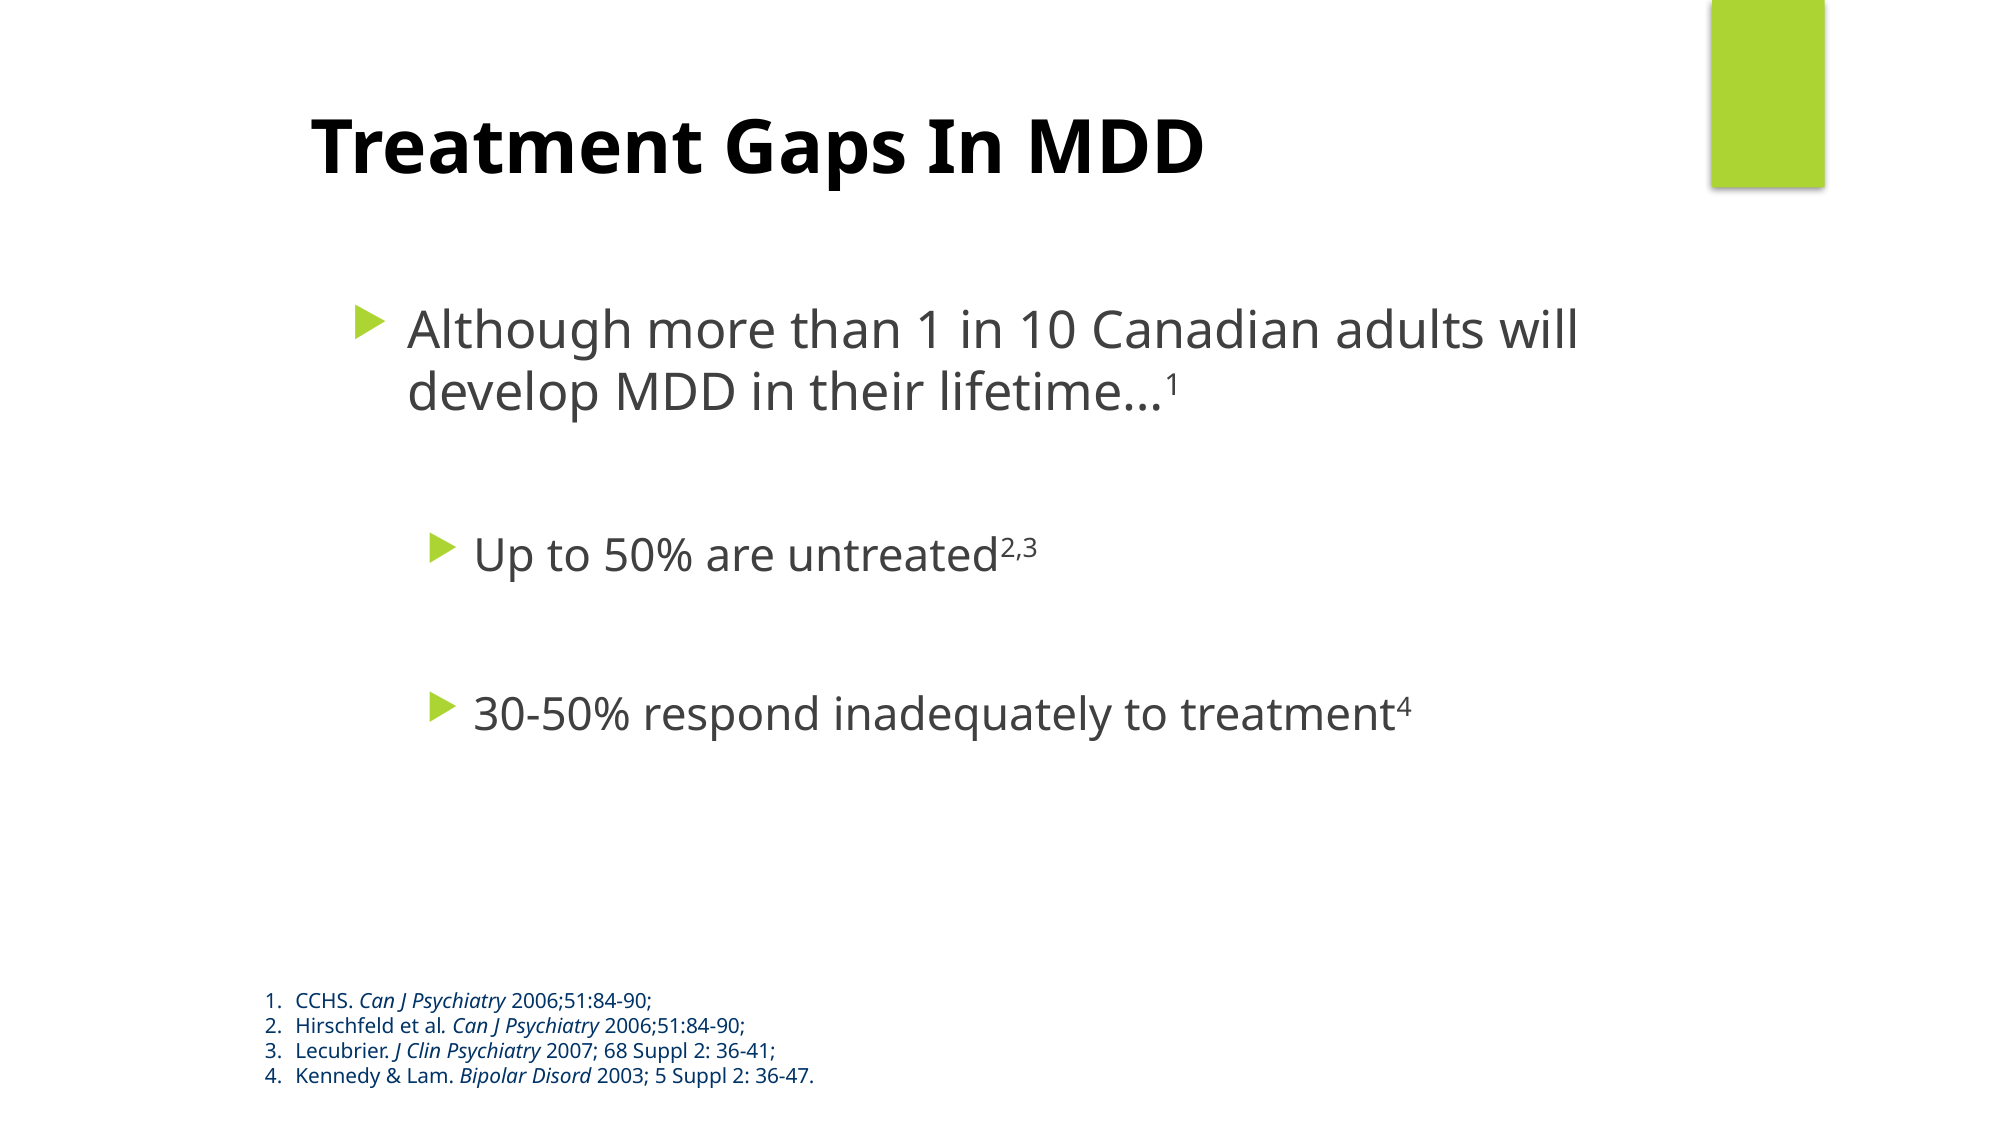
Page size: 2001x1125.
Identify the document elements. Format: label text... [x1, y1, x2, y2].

list Although more than 1 in 10 Canadian adults will develop MDD in their lifetime…1 Up to 50% are untreated2,3 30-50% respond inadequately to treatment4 [336, 288, 1664, 723]
title Treatment Gaps In MDD [295, 39, 1705, 197]
text_box CCHS. Can J Psychiatry 2006;51:84-90; Hirschfeld et al. Can J Psychiatry 2006;51:84-90; Lecubrier. J Clin Psychiatry 2007; 68 Suppl 2: 36-41; Kennedy & Lam. Bipolar Disord 2003; 5 Suppl 2: 36-47. [249, 980, 891, 1095]
